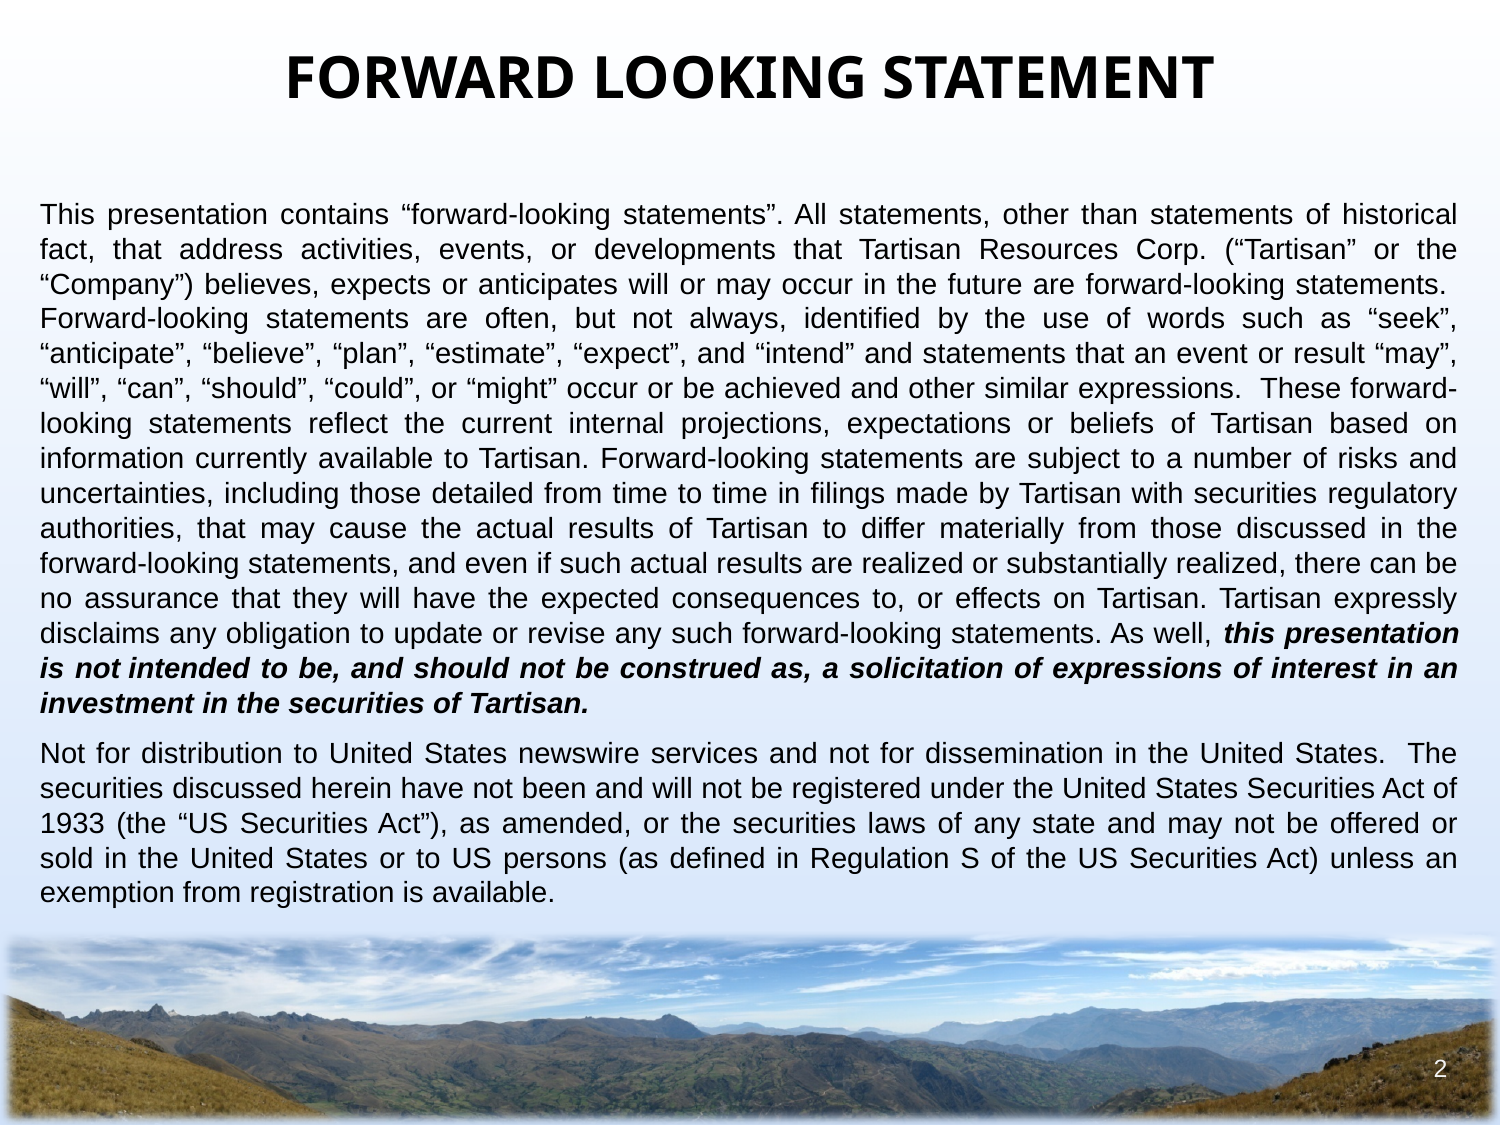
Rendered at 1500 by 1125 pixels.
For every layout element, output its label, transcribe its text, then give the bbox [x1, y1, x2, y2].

title FORWARD LOOKING STATEMENT [24, 0, 1476, 151]
text_box This presentation contains “forward-looking statements”. All statements, other than statements of historical fact, that address activities, events, or developments that Tartisan Resources Corp. (“Tartisan” or the “Company”) believes, expects or anticipates will or may occur in the future are forward-looking statements. Forward-looking statements are often, but not always, identified by the use of words such as “seek”, “anticipate”, “believe”, “plan”, “estimate”, “expect”, and “intend” and statements that an event or result “may”, “will”, “can”, “should”, “could”, or “might” occur or be achieved and other similar expressions. These forward-looking statements reflect the current internal projections, expectations or beliefs of Tartisan based on information currently available to Tartisan. Forward-looking statements are subject to a number of risks and uncertainties, including those detailed from time to time in filings made by Tartisan with securities regulatory authorities, that may cause the actual results of Tartisan to differ materially from those discussed in the forward-looking statements, and even if such actual results are realized or substantially realized, there can be no assurance that they will have the expected consequences to, or effects on Tartisan. Tartisan expressly disclaims any obligation to update or revise any such forward-looking statements. As well, this presentation is not intended to be, and should not be construed as, a solicitation of expressions of interest in an investment in the securities of Tartisan. Not for distribution to United States newswire services and not for dissemination in the United States. The securities discussed herein have not been and will not be registered under the United States Securities Act of 1933 (the “US Securities Act”), as amended, or the securities laws of any state and may not be offered or sold in the United States or to US persons (as defined in Regulation S of the US Securities Act) unless an exemption from registration is available. [24, 187, 1475, 929]
picture [0, 931, 1500, 1125]
